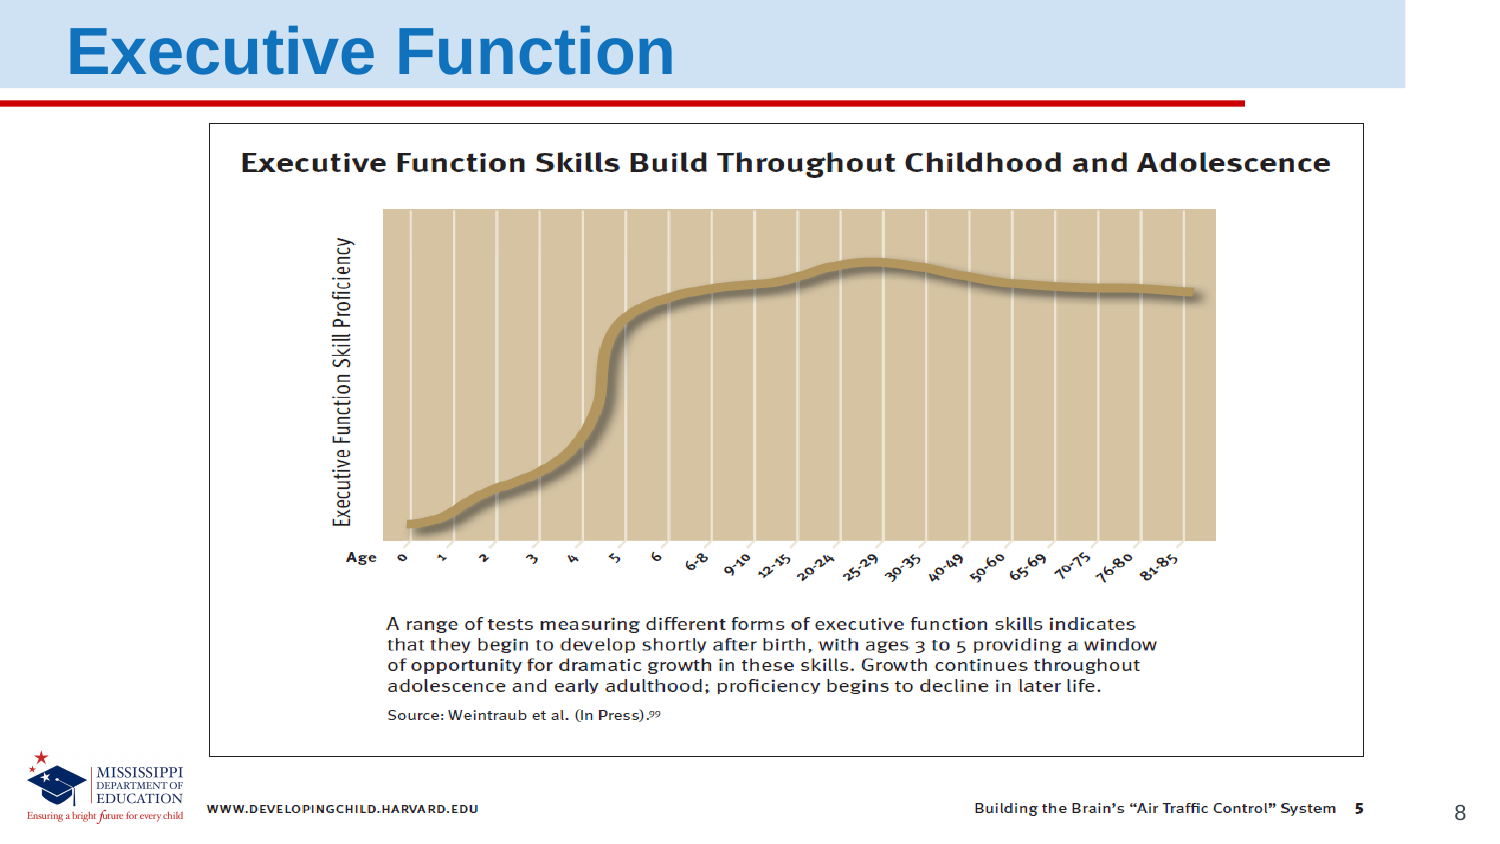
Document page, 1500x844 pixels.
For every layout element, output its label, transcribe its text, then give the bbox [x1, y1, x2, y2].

picture [21, 746, 189, 827]
picture [194, 111, 1381, 819]
list Executive Function [51, 5, 1406, 80]
slide_number 8 [1391, 801, 1482, 841]
